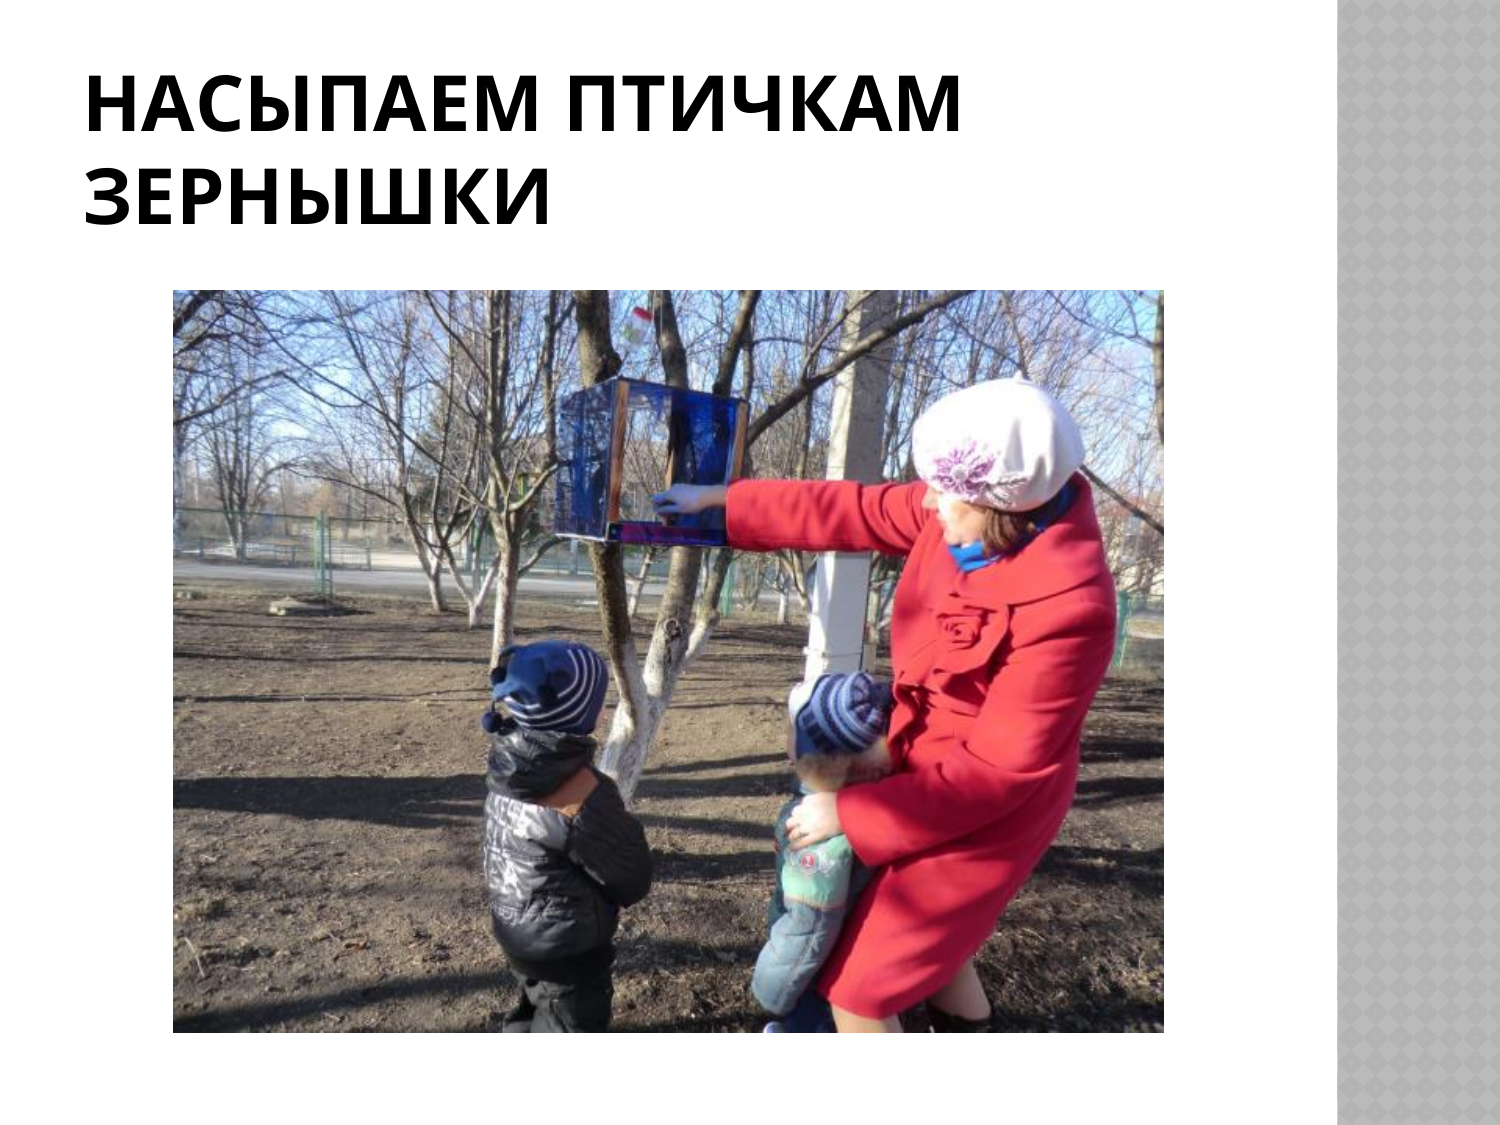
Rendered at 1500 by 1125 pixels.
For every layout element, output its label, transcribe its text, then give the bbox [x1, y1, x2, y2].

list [173, 289, 1165, 1034]
title Насыпаем птичкам зернышки [75, 52, 1263, 240]
